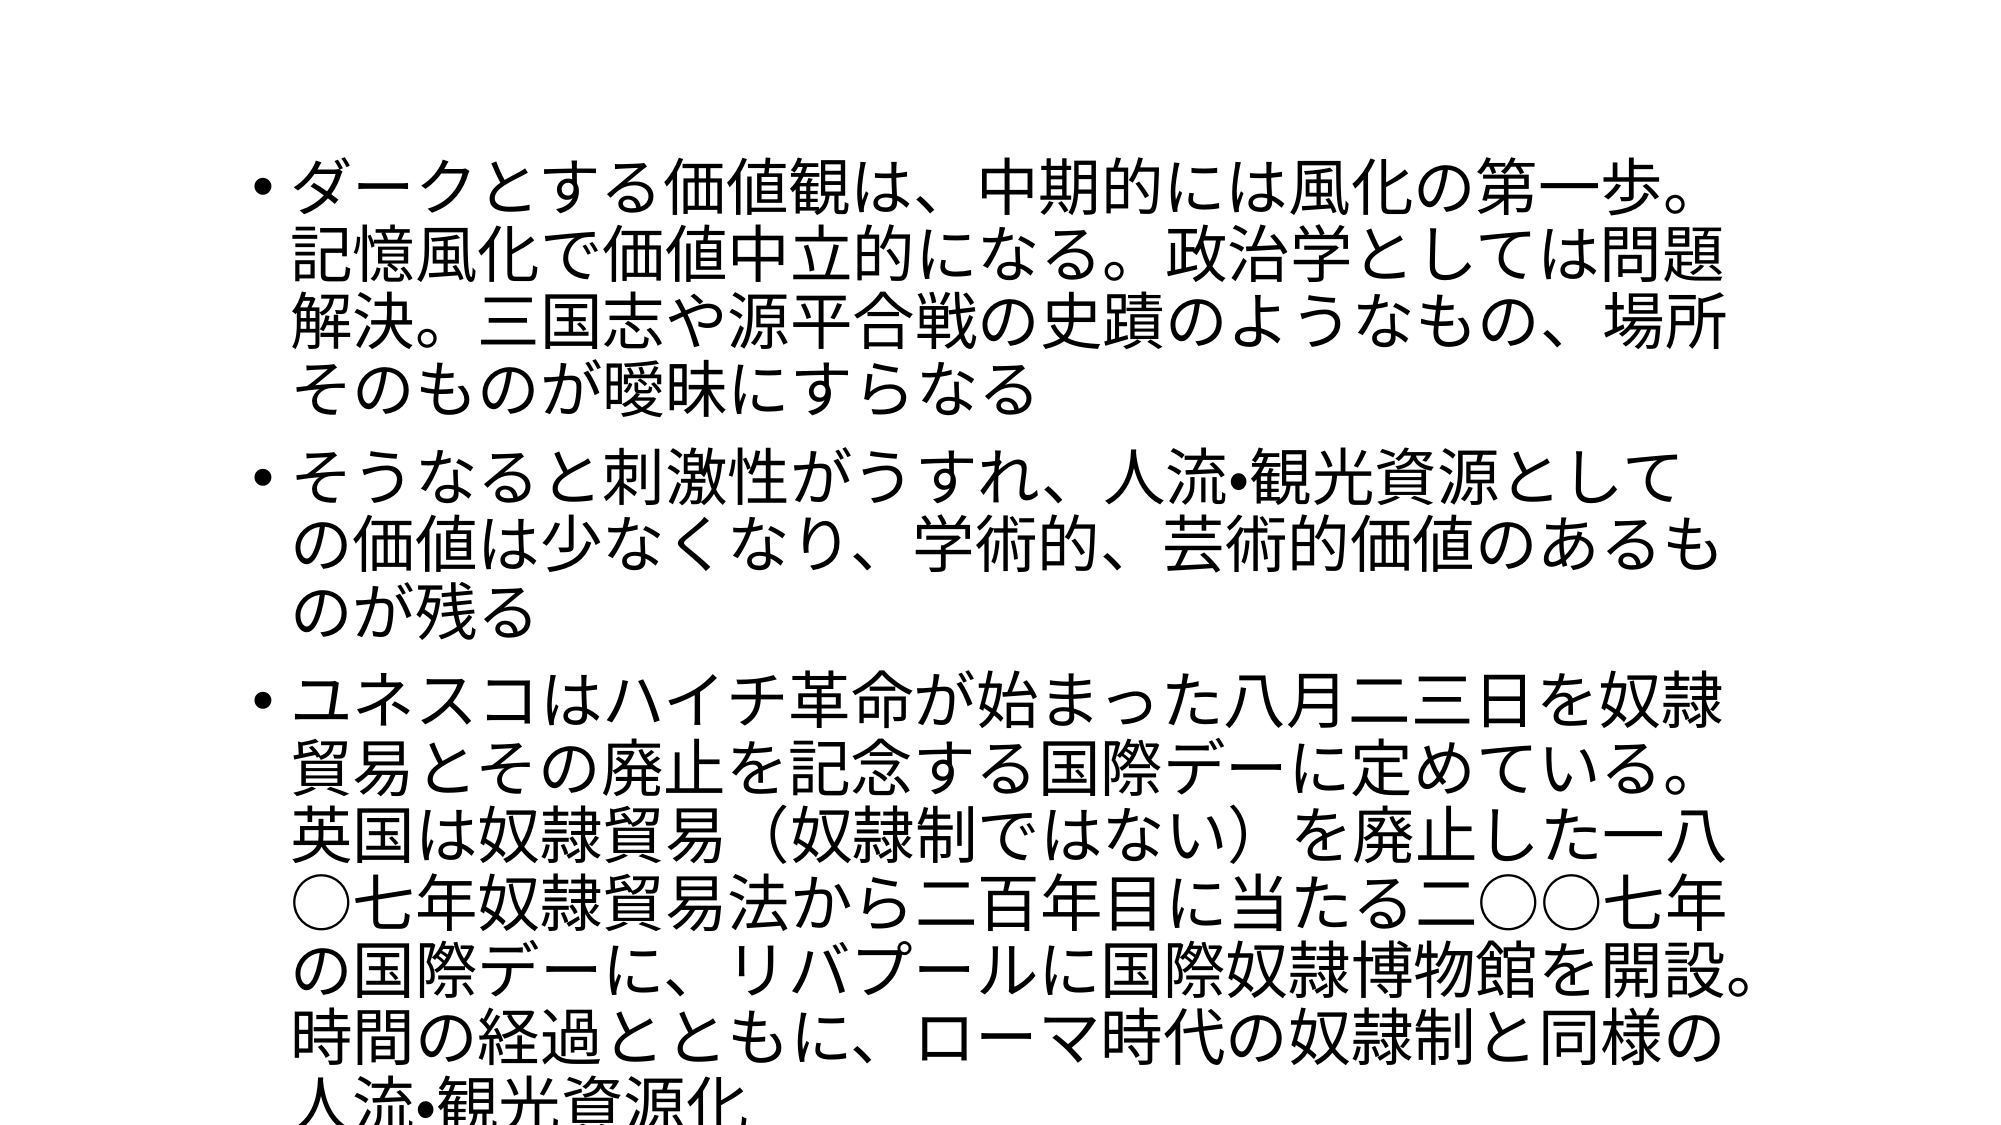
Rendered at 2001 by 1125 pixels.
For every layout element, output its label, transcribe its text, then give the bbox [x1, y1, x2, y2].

list ダークとする価値観は、中期的には風化の第一歩。記憶風化で価値中立的になる。政治学としては問題解決。三国志や源平合戦の史蹟のようなもの、場所そのものが曖昧にすらなる そうなると刺激性がうすれ、人流・観光資源としての価値は少なくなり、学術的、芸術的価値のあるものが残る ユネスコはハイチ革命が始まった八月二三日を奴隷貿易とその廃止を記念する国際デーに定めている。英国は奴隷貿易（奴隷制ではない）を廃止した一八○七年奴隷貿易法から二百年目に当たる二○○七年の国際デーに、リバプールに国際奴隷博物館を開設。時間の経過とともに、ローマ時代の奴隷制と同様の人流・観光資源化 [237, 148, 1760, 975]
